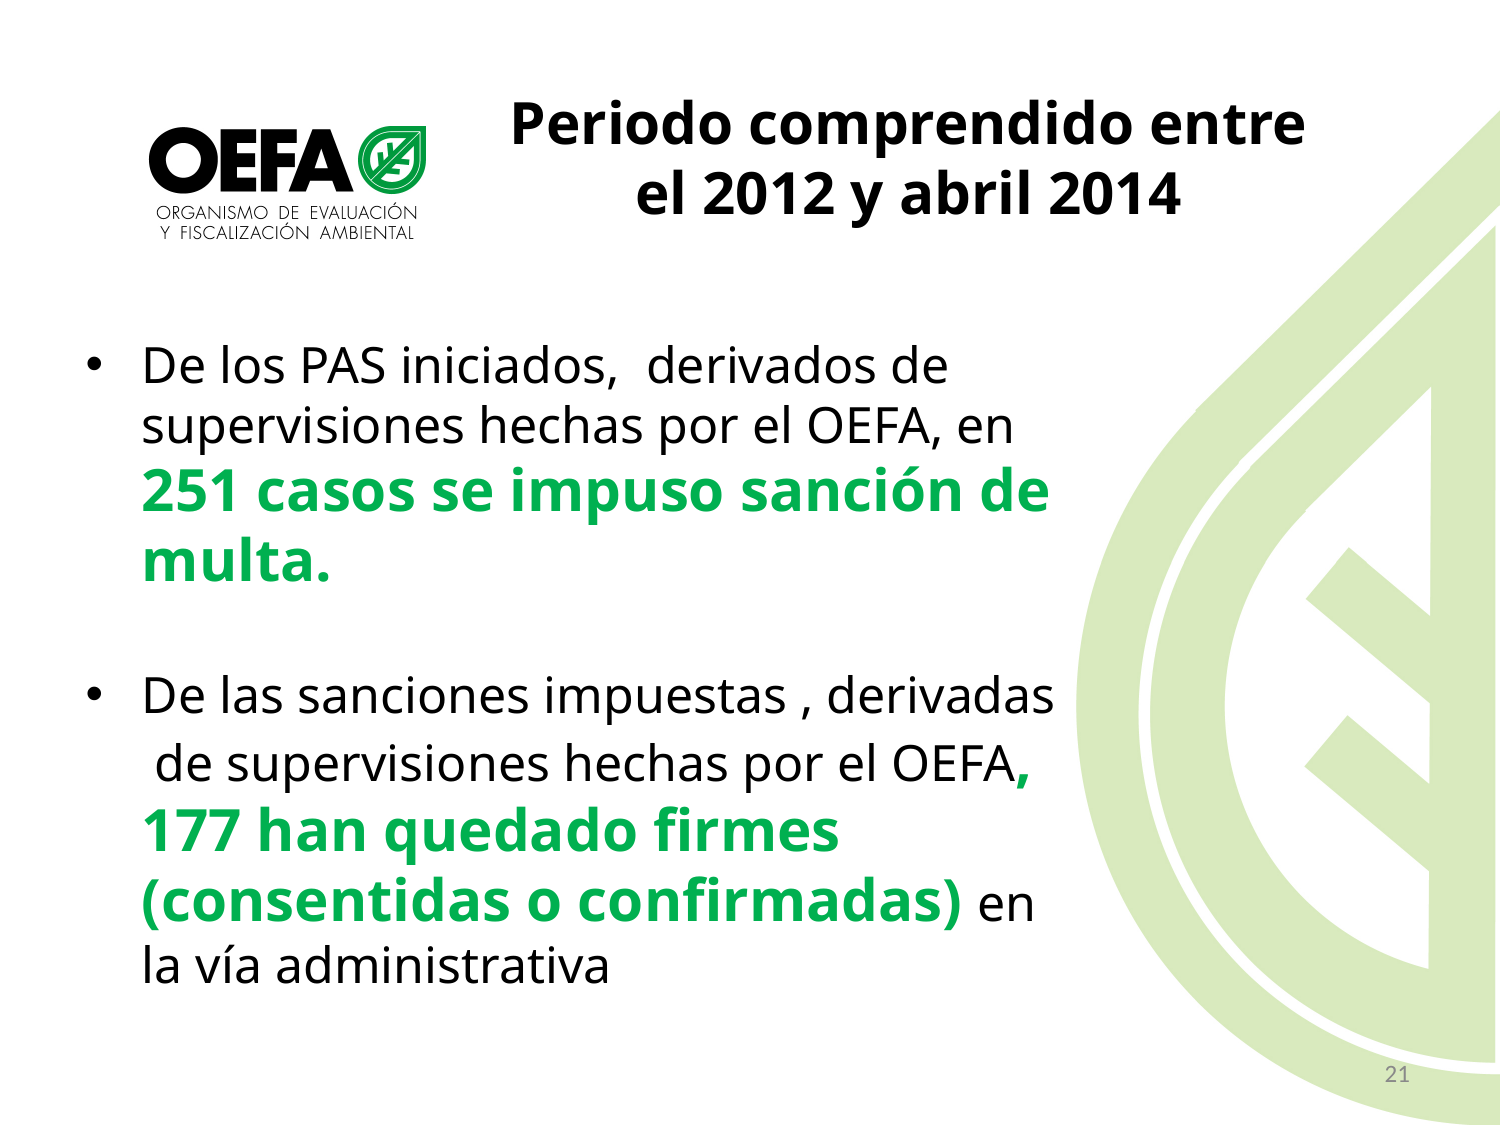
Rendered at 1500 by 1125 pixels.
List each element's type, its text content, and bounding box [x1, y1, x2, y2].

slide_number 21 [1074, 1042, 1425, 1103]
text_box Periodo comprendido entre el 2012 y abril 2014 [480, 78, 1337, 234]
text_box De los PAS iniciados, derivados de supervisiones hechas por el OEFA, en 251 casos se impuso sanción de multa. De las sanciones impuestas , derivadas de supervisiones hechas por el OEFA, 177 han quedado firmes (consentidas o confirmadas) en la vía administrativa [70, 275, 1075, 1001]
picture [0, 0, 1500, 1125]
